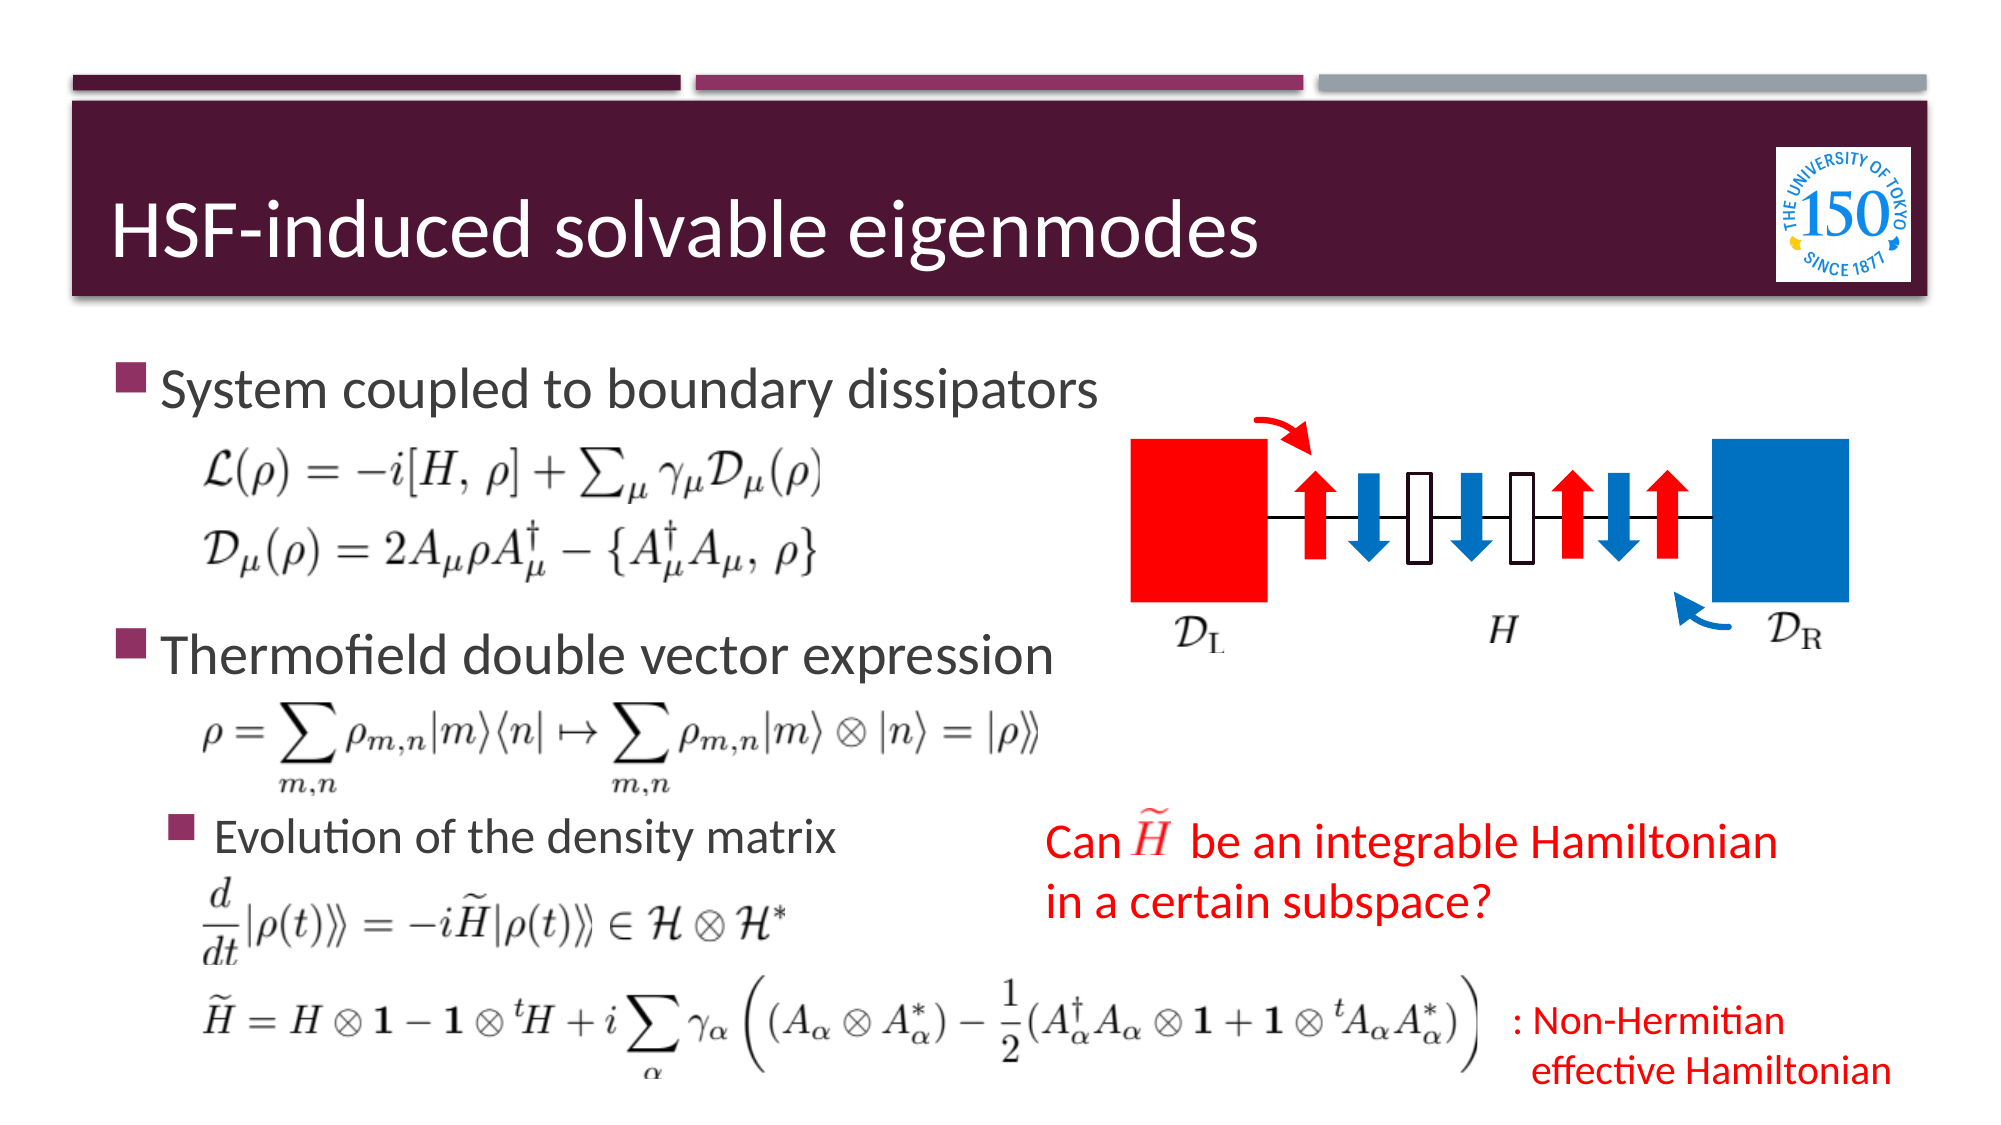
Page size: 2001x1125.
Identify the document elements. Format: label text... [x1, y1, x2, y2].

picture [202, 519, 817, 583]
title HSF-induced solvable eigenmodes [95, 115, 1905, 282]
picture [609, 903, 786, 942]
picture [201, 973, 1478, 1079]
picture [1775, 146, 1912, 282]
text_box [1026, 800, 1798, 938]
picture [201, 701, 1039, 796]
list System coupled to boundary dissipators Thermofield double vector expression Evolution of the density matrix [95, 342, 1905, 1074]
picture [202, 876, 593, 965]
picture [202, 446, 821, 504]
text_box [1130, 421, 1850, 653]
text_box : Non-Hermitian effective Hamiltonian [1497, 985, 1908, 1101]
